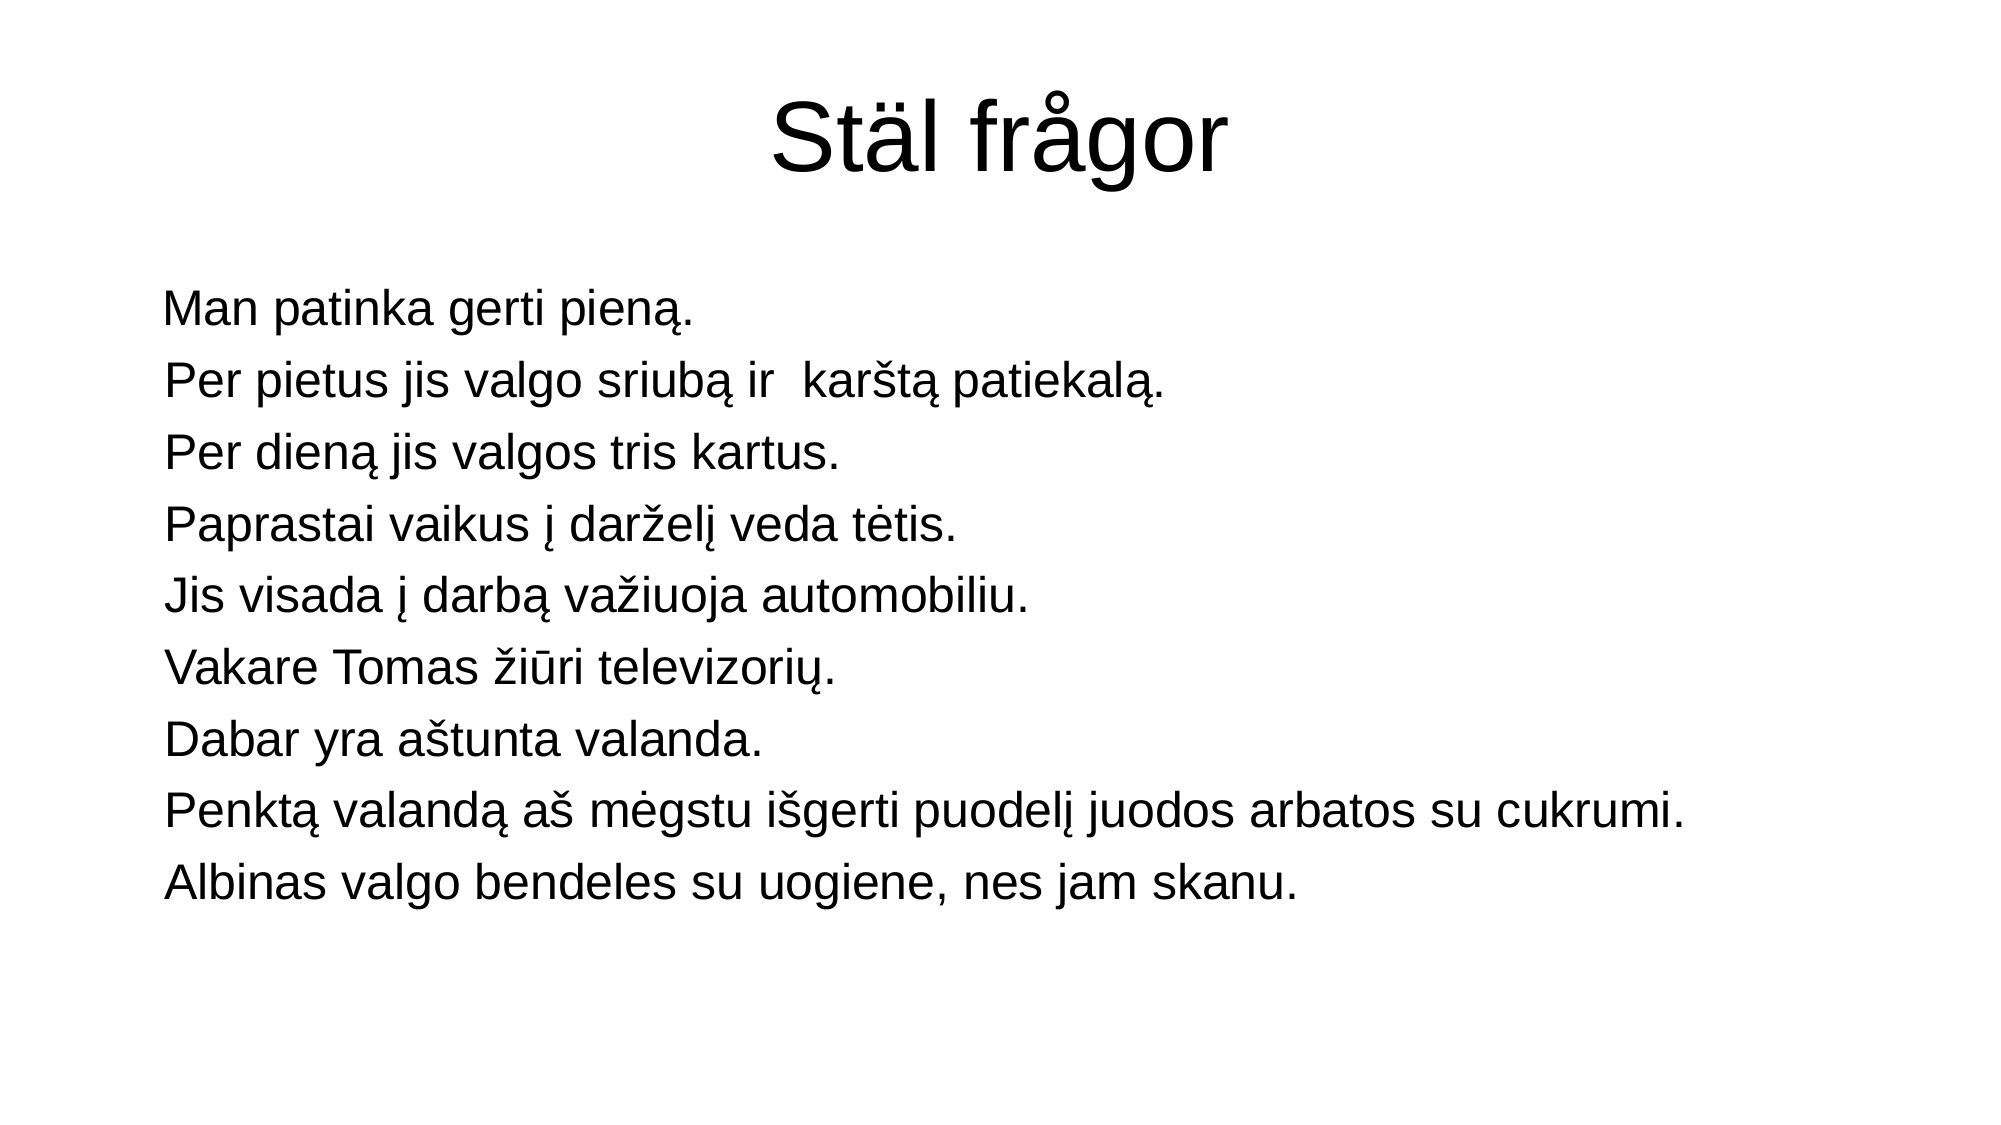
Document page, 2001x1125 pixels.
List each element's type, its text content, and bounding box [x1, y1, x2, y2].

title Stäl frågor [99, 45, 1900, 233]
list Man patinka gerti pieną. Per pietus jis valgo sriubą ir karštą patiekalą. Per dieną jis valgos tris kartus. Paprastai vaikus į darželį veda tėtis. Jis visada į darbą važiuoja automobiliu. Vakare Tomas žiūri televizorių. Dabar yra aštunta valanda. Penktą valandą aš mėgstu išgerti puodelį juodos arbatos su cukrumi. Albinas valgo bendeles su uogiene, nes jam skanu. [99, 262, 1900, 1005]
